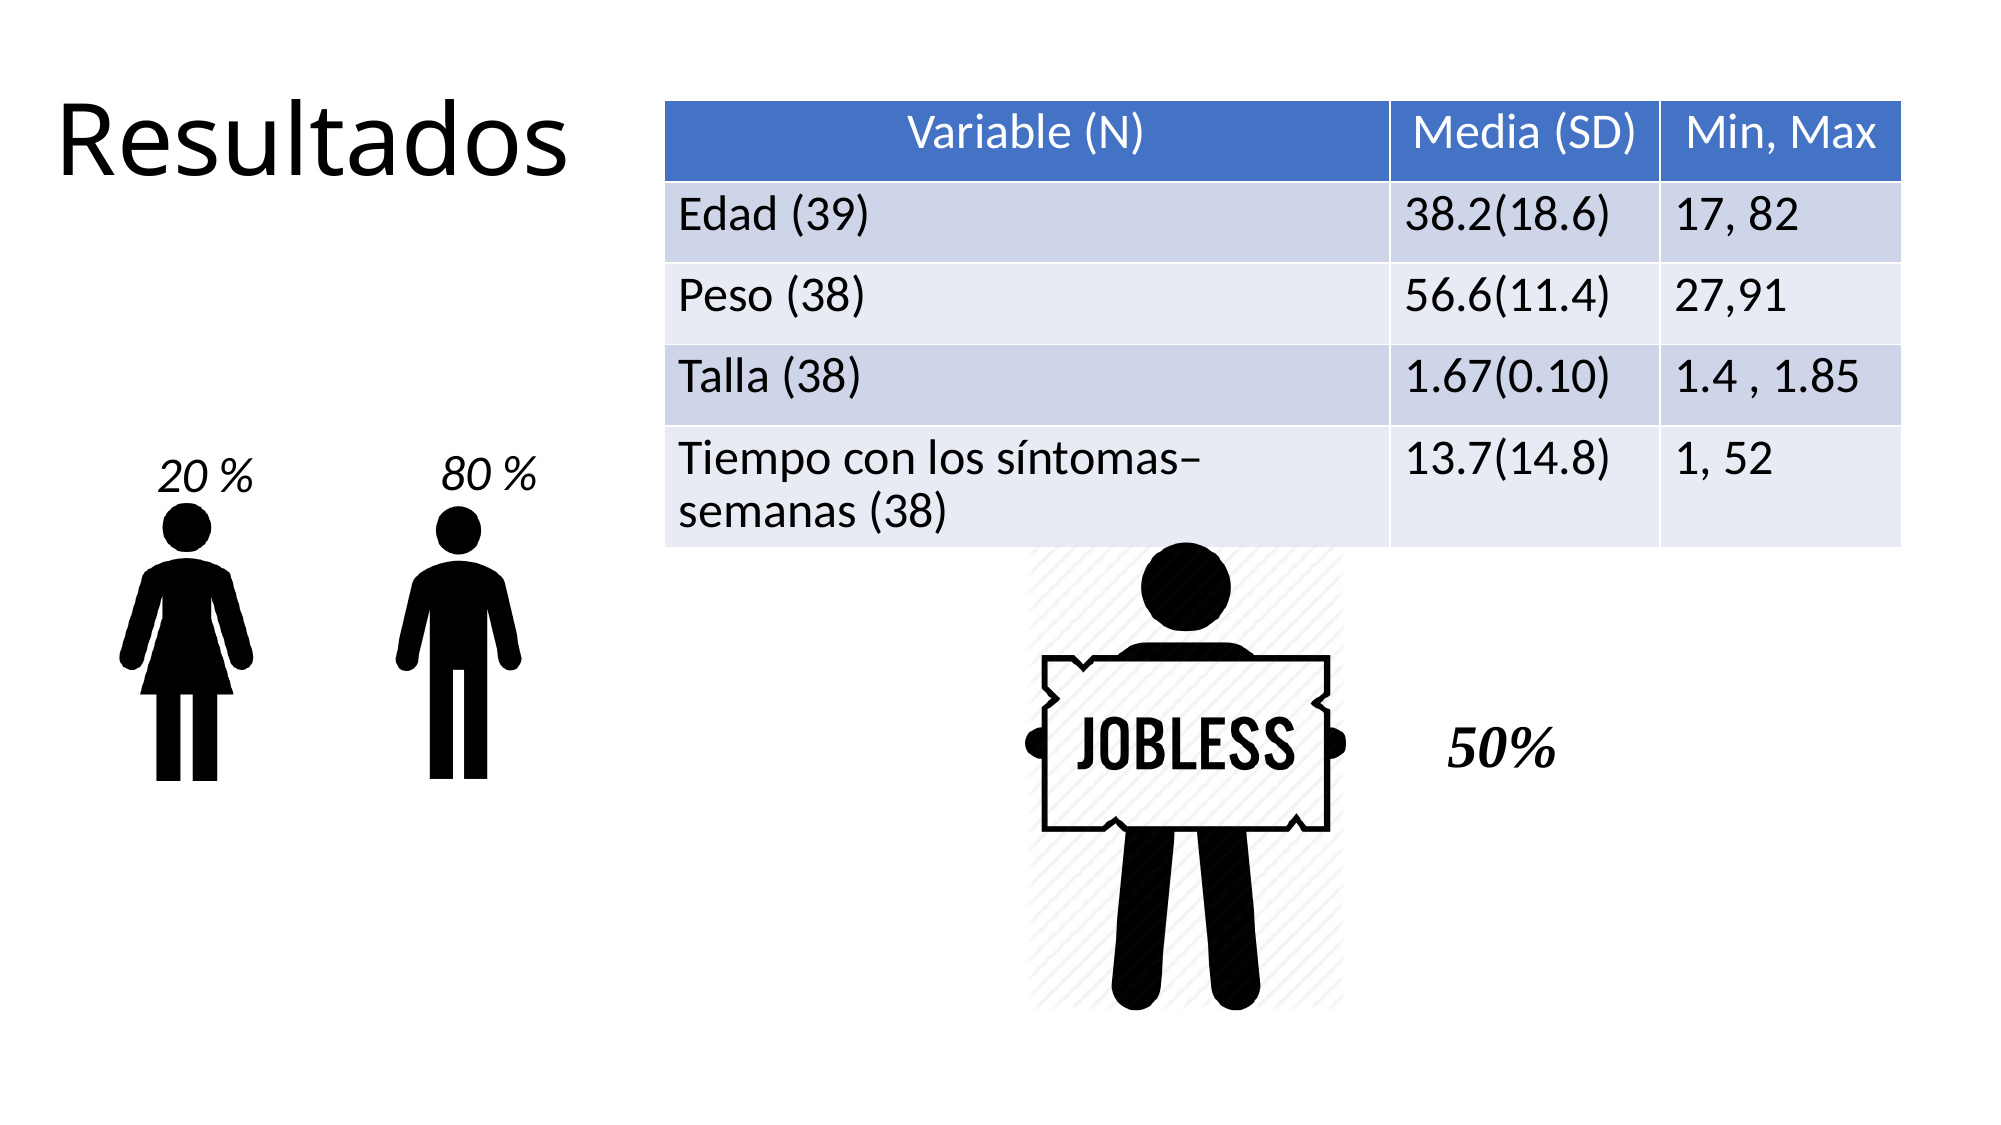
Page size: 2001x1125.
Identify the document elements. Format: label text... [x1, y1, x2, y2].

table_header Min, Max [1661, 101, 1901, 181]
table_cell 17, 82 [1661, 183, 1901, 262]
table_cell 1.67(0.10) [1391, 345, 1659, 425]
table_cell 1, 52 [1661, 427, 1901, 547]
table_cell 13.7(14.8) [1391, 427, 1659, 547]
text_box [310, 429, 668, 837]
table_cell 27,91 [1661, 264, 1901, 344]
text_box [40, 387, 332, 833]
picture [1025, 541, 1346, 1011]
table_cell Talla (38) [665, 345, 1389, 425]
table_cell Edad (39) [665, 183, 1389, 262]
table_cell 1.4 , 1.85 [1661, 345, 1901, 425]
title Resultados [40, 70, 1766, 216]
table_cell Peso (38) [665, 264, 1389, 344]
text_box 50% [1346, 699, 1660, 787]
table_cell 38.2(18.6) [1391, 183, 1659, 262]
table_header Media (SD) [1391, 101, 1659, 181]
table_cell 56.6(11.4) [1391, 264, 1659, 344]
table_cell Tiempo con los síntomas–semanas (38) [665, 427, 1389, 547]
table_header Variable (N) [665, 101, 1389, 181]
